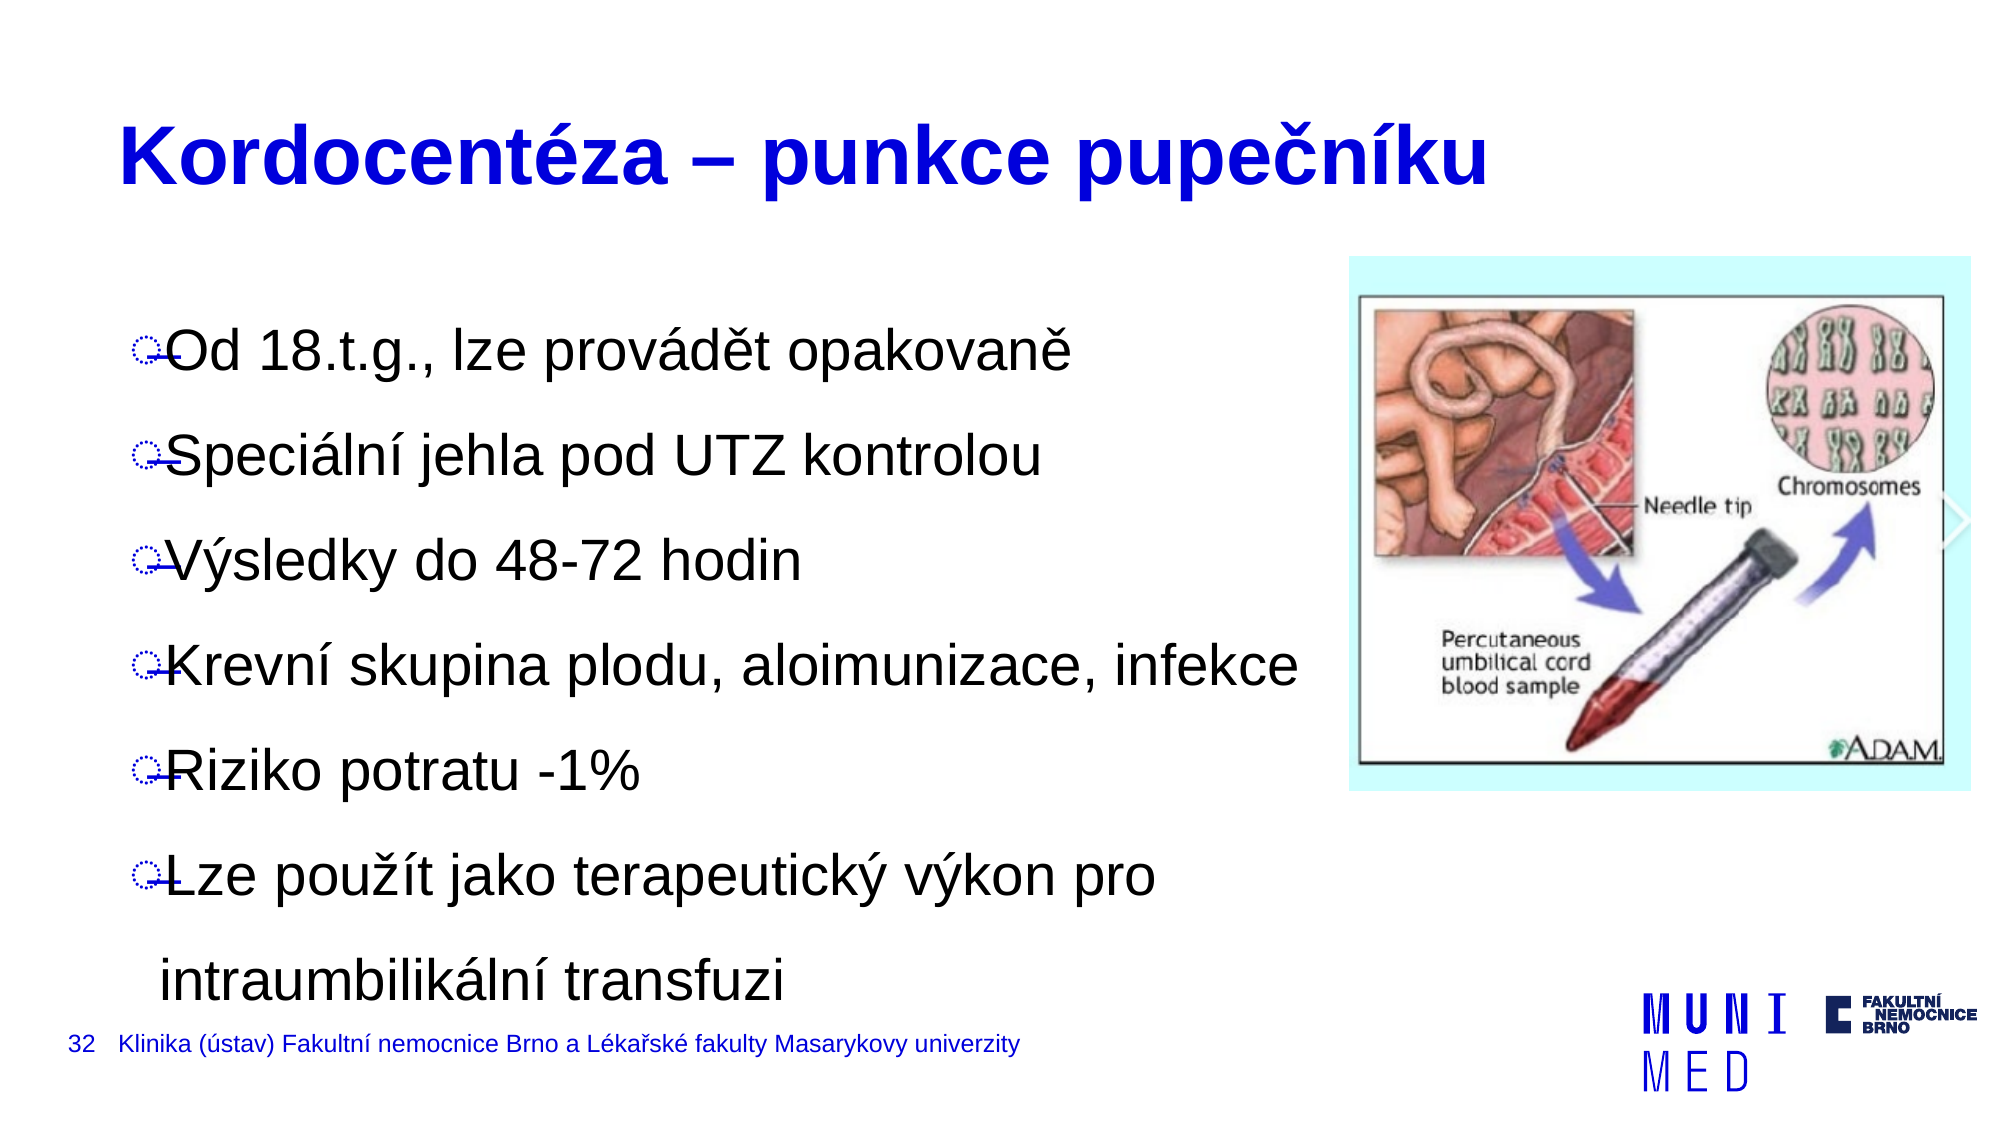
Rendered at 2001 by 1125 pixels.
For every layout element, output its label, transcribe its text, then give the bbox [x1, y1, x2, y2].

list Od 18.t.g., lze provádět opakovaně Speciální jehla pod UTZ kontrolou Výsledky do 48-72 hodin Krevní skupina plodu, aloimunizace, infekce Riziko potratu -1% Lze použít jako terapeutický výkon pro intraumbilikální transfuzi [118, 277, 1313, 1022]
footer Klinika (ústav) Fakultní nemocnice Brno a Lékařské fakulty Masarykovy univerzity [118, 1021, 1418, 1063]
slide_number 32 [67, 1021, 110, 1063]
picture [1349, 256, 1971, 792]
title Kordocentéza – punkce pupečníku [118, 118, 1883, 193]
